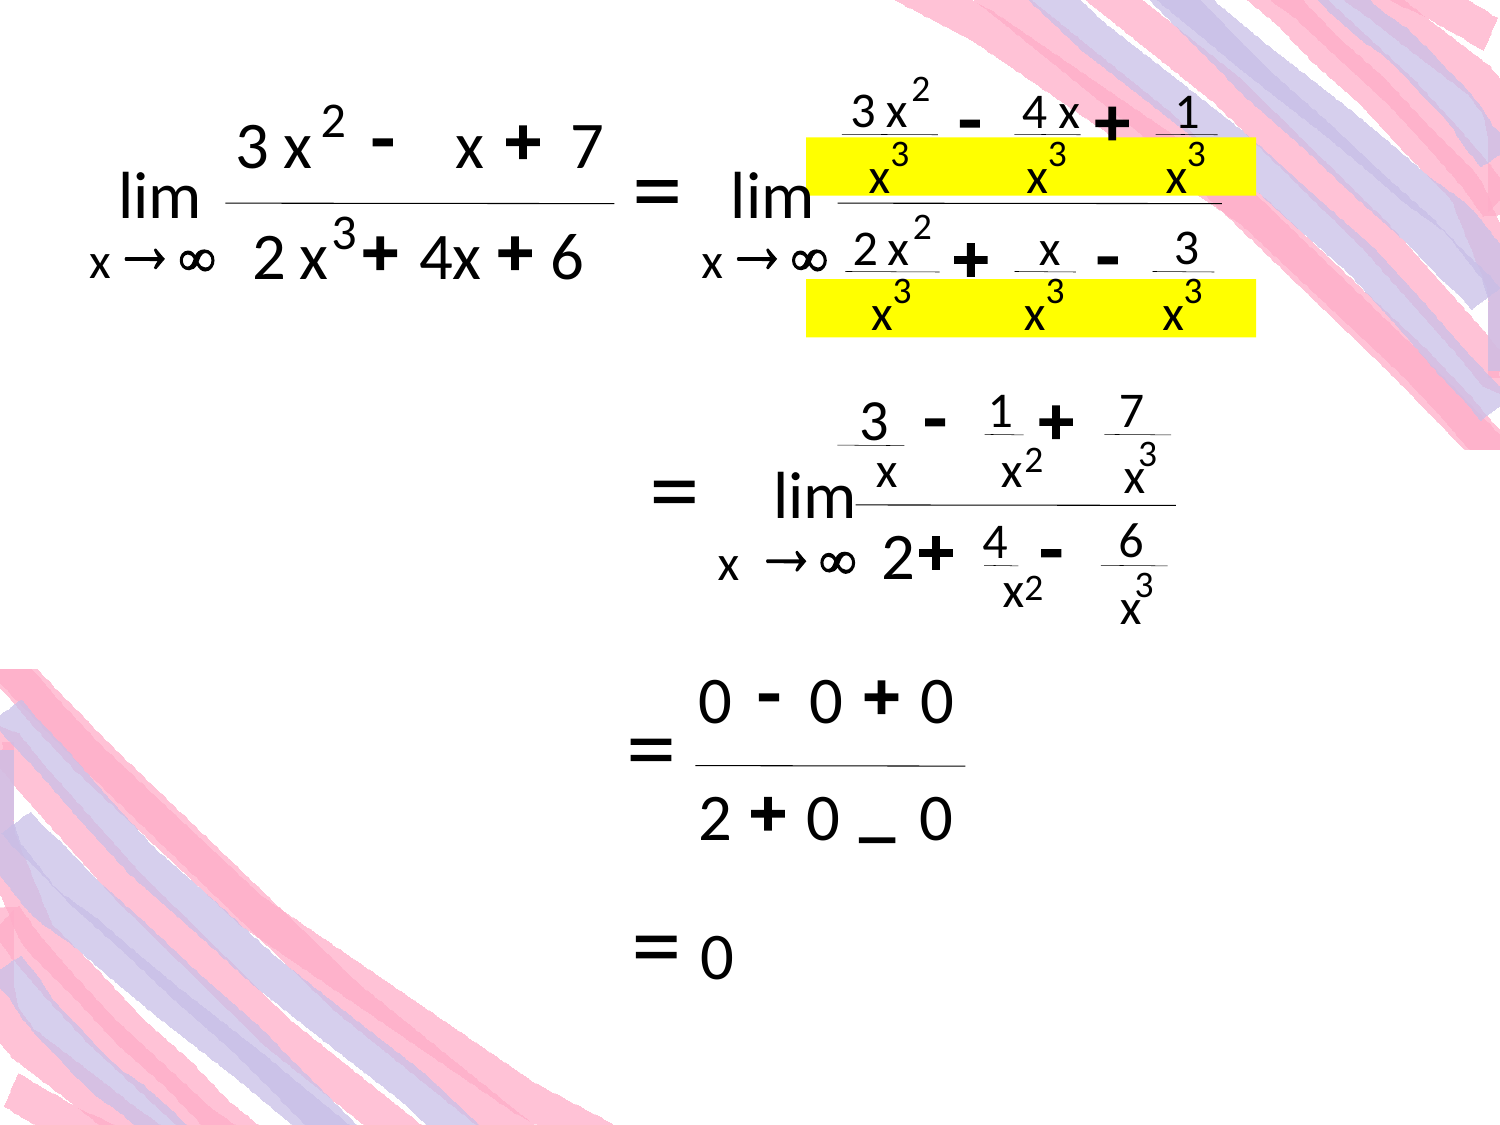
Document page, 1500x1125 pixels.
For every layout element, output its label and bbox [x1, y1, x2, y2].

picture [0, 669, 613, 1125]
text_box [1235, 137, 1257, 338]
text_box [624, 649, 1101, 994]
picture [894, 0, 1500, 451]
text_box [74, 62, 1231, 363]
text_box [624, 374, 1188, 692]
